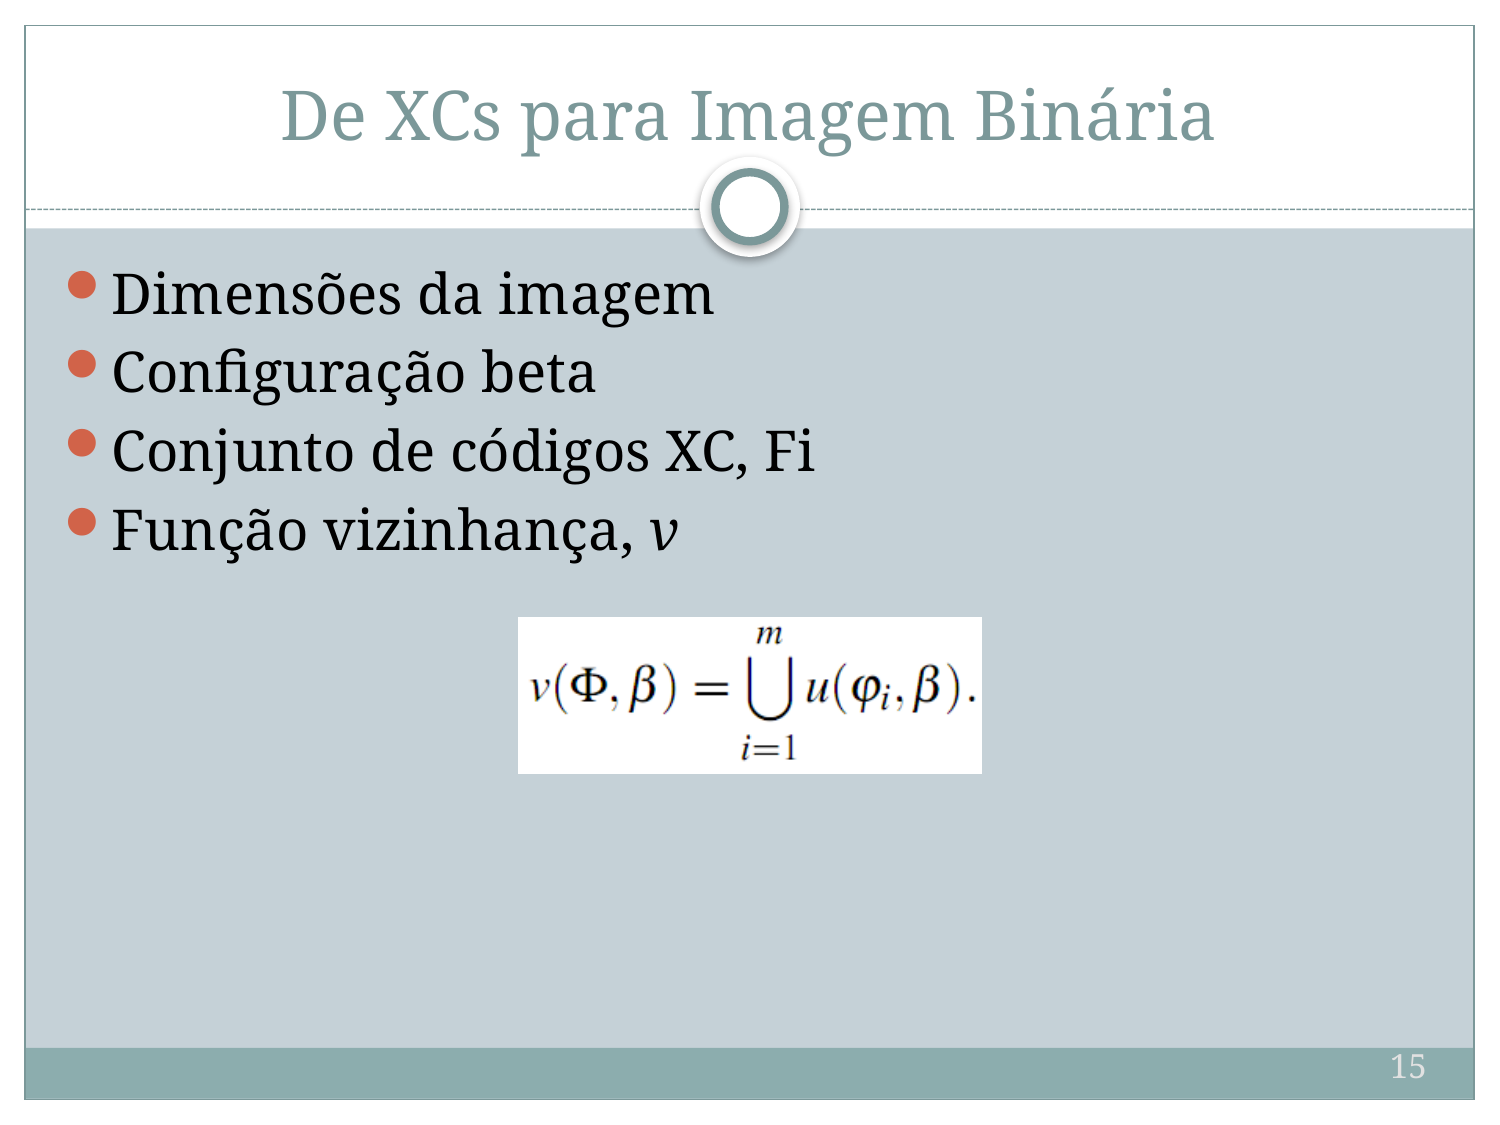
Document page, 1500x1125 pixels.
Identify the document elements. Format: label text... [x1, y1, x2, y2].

picture [518, 616, 982, 774]
title De XCs para Imagem Binária [49, 37, 1450, 162]
list Dimensões da imagem Configuração beta Conjunto de códigos XC, Fi Função vizinhança, v [49, 250, 1445, 1001]
slide_number 15 [1371, 1031, 1447, 1104]
